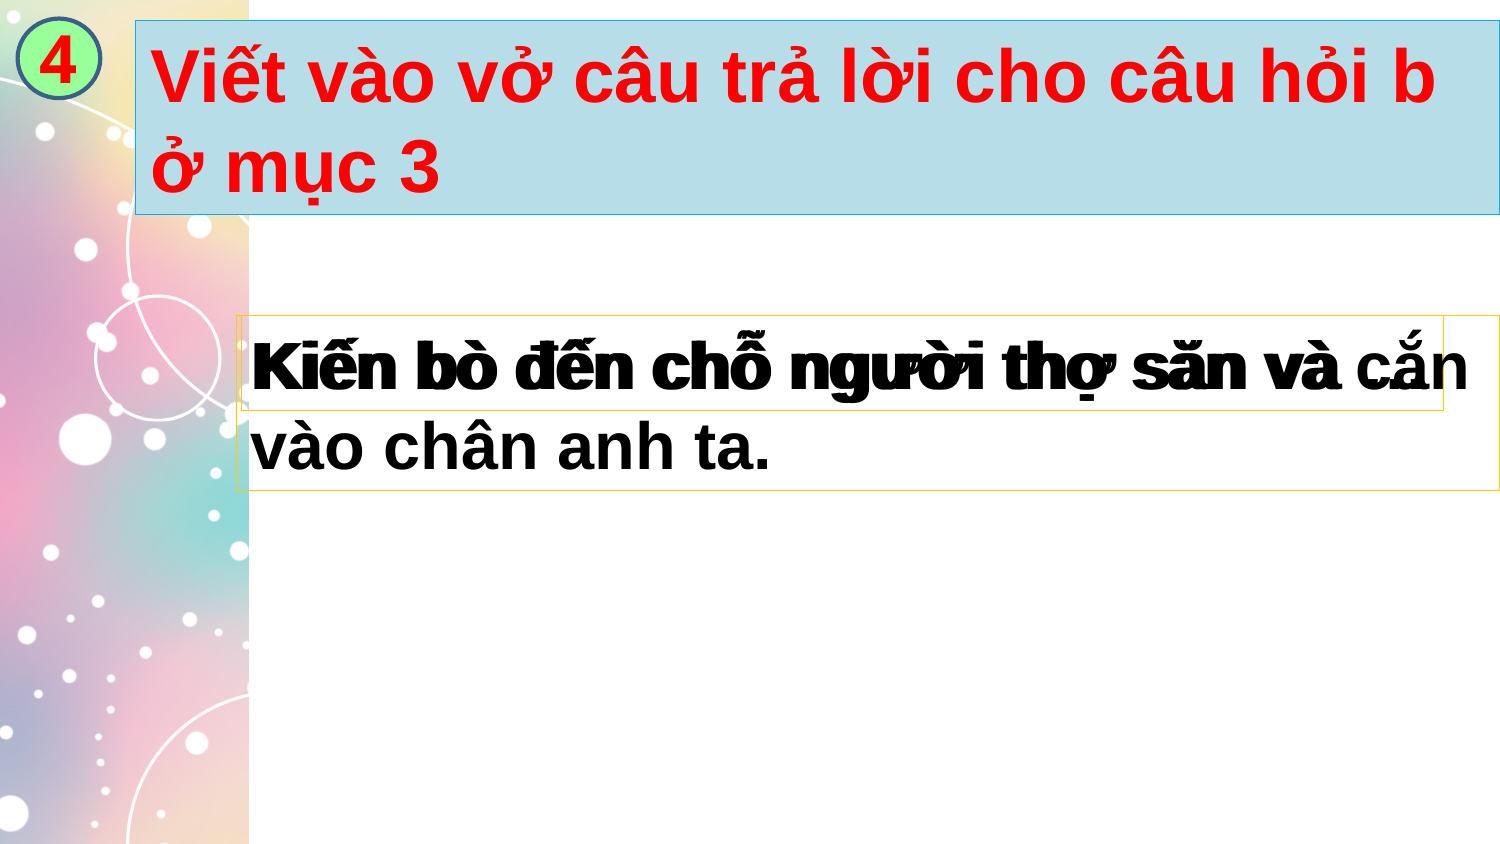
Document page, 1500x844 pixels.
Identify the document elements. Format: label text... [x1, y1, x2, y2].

text_box Kiến bò đến chỗ người thợ săn và cắn vào chân anh ta. [236, 315, 1500, 491]
text_box Viết vào vở câu trả lời cho câu hỏi b ở mục 3 [135, 20, 1500, 215]
picture [0, 0, 1500, 844]
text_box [17, 8, 101, 106]
